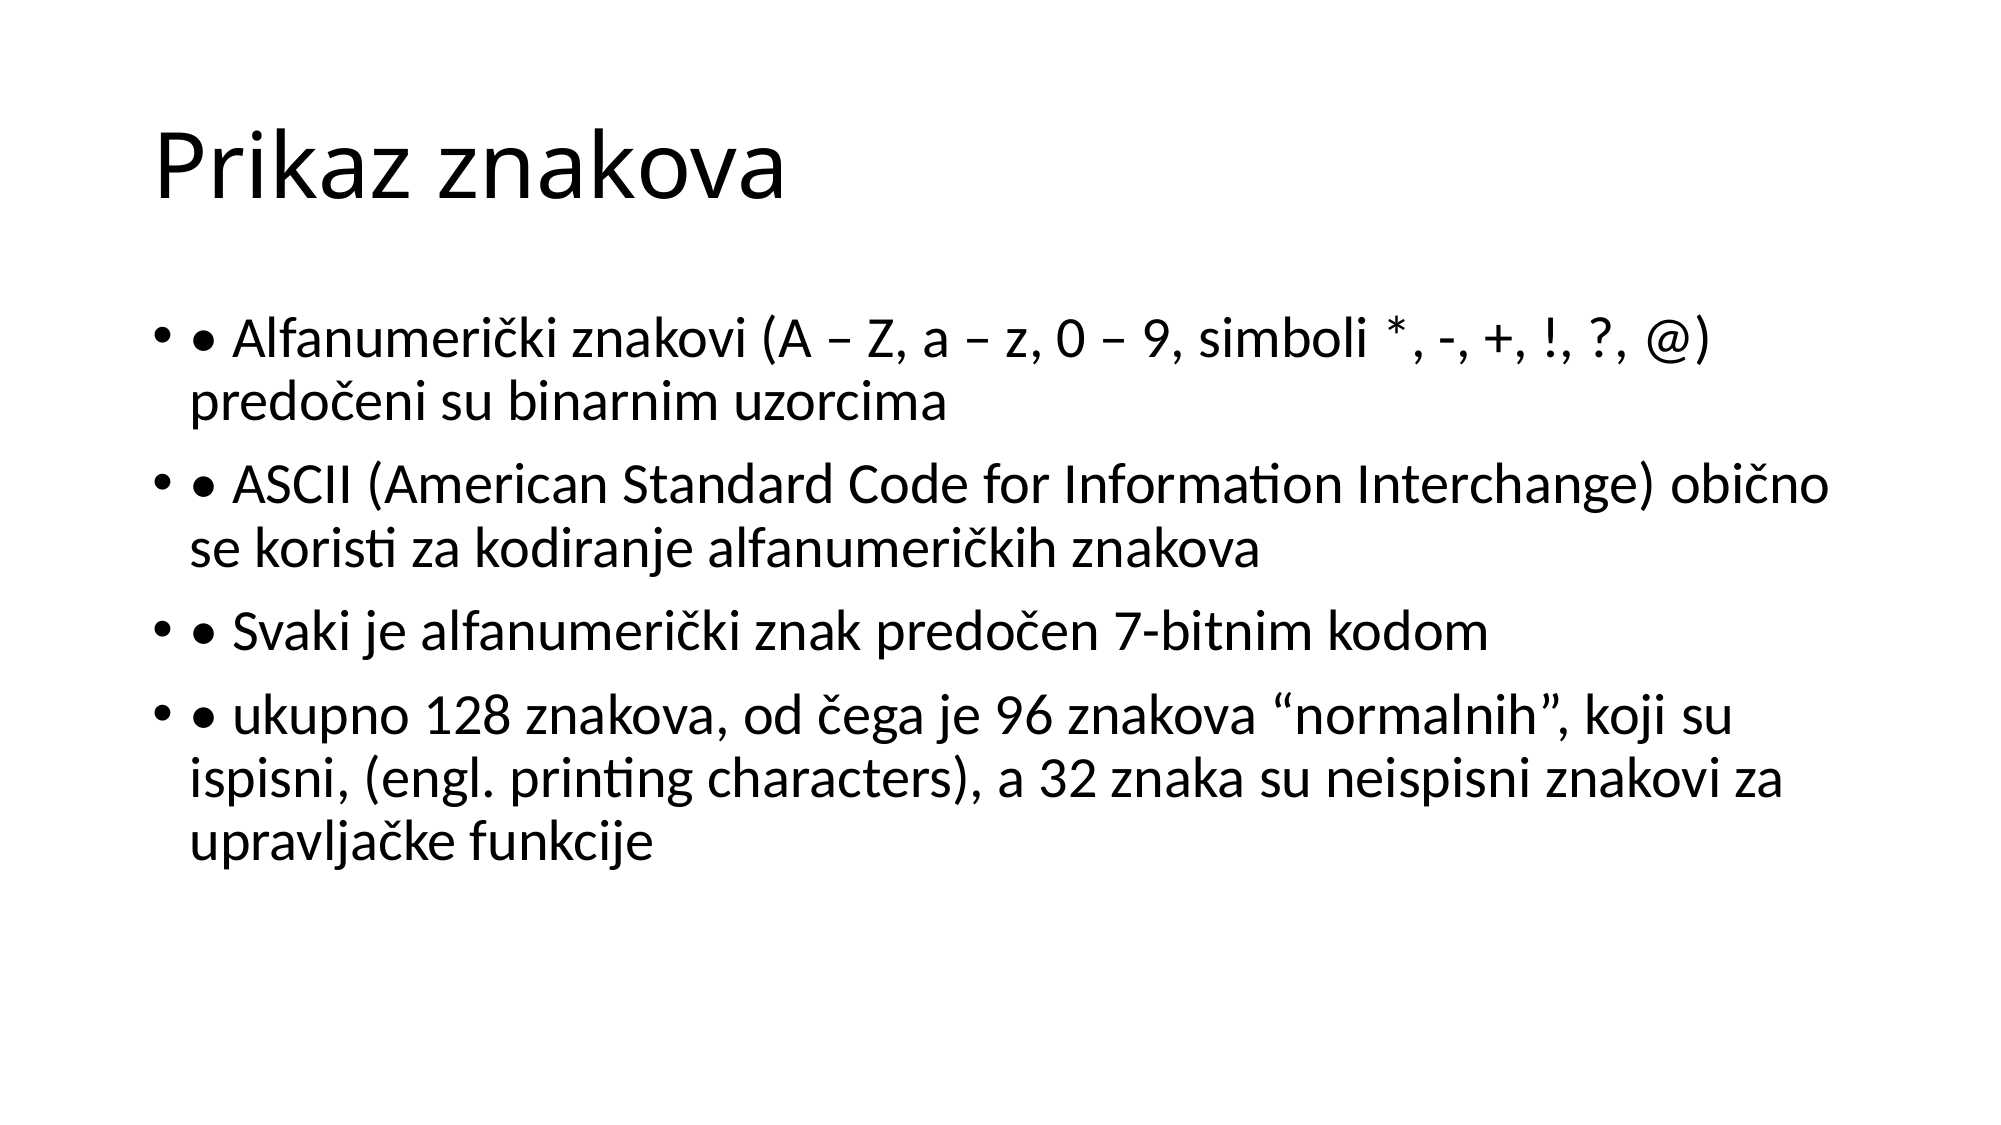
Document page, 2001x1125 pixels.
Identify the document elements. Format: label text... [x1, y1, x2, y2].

title Prikaz znakova [137, 59, 1863, 278]
list • Alfanumerički znakovi (A – Z, a – z, 0 – 9, simboli *, -, +, !, ?, @) predočeni su binarnim uzorcima • ASCII (American Standard Code for Information Interchange) obično se koristi za kodiranje alfanumeričkih znakova • Svaki je alfanumerički znak predočen 7-bitnim kodom • ukupno 128 znakova, od čega je 96 znakova “normalnih”, koji su ispisni, (engl. printing characters), a 32 znaka su neispisni znakovi za upravljačke funkcije [137, 299, 1863, 1014]
